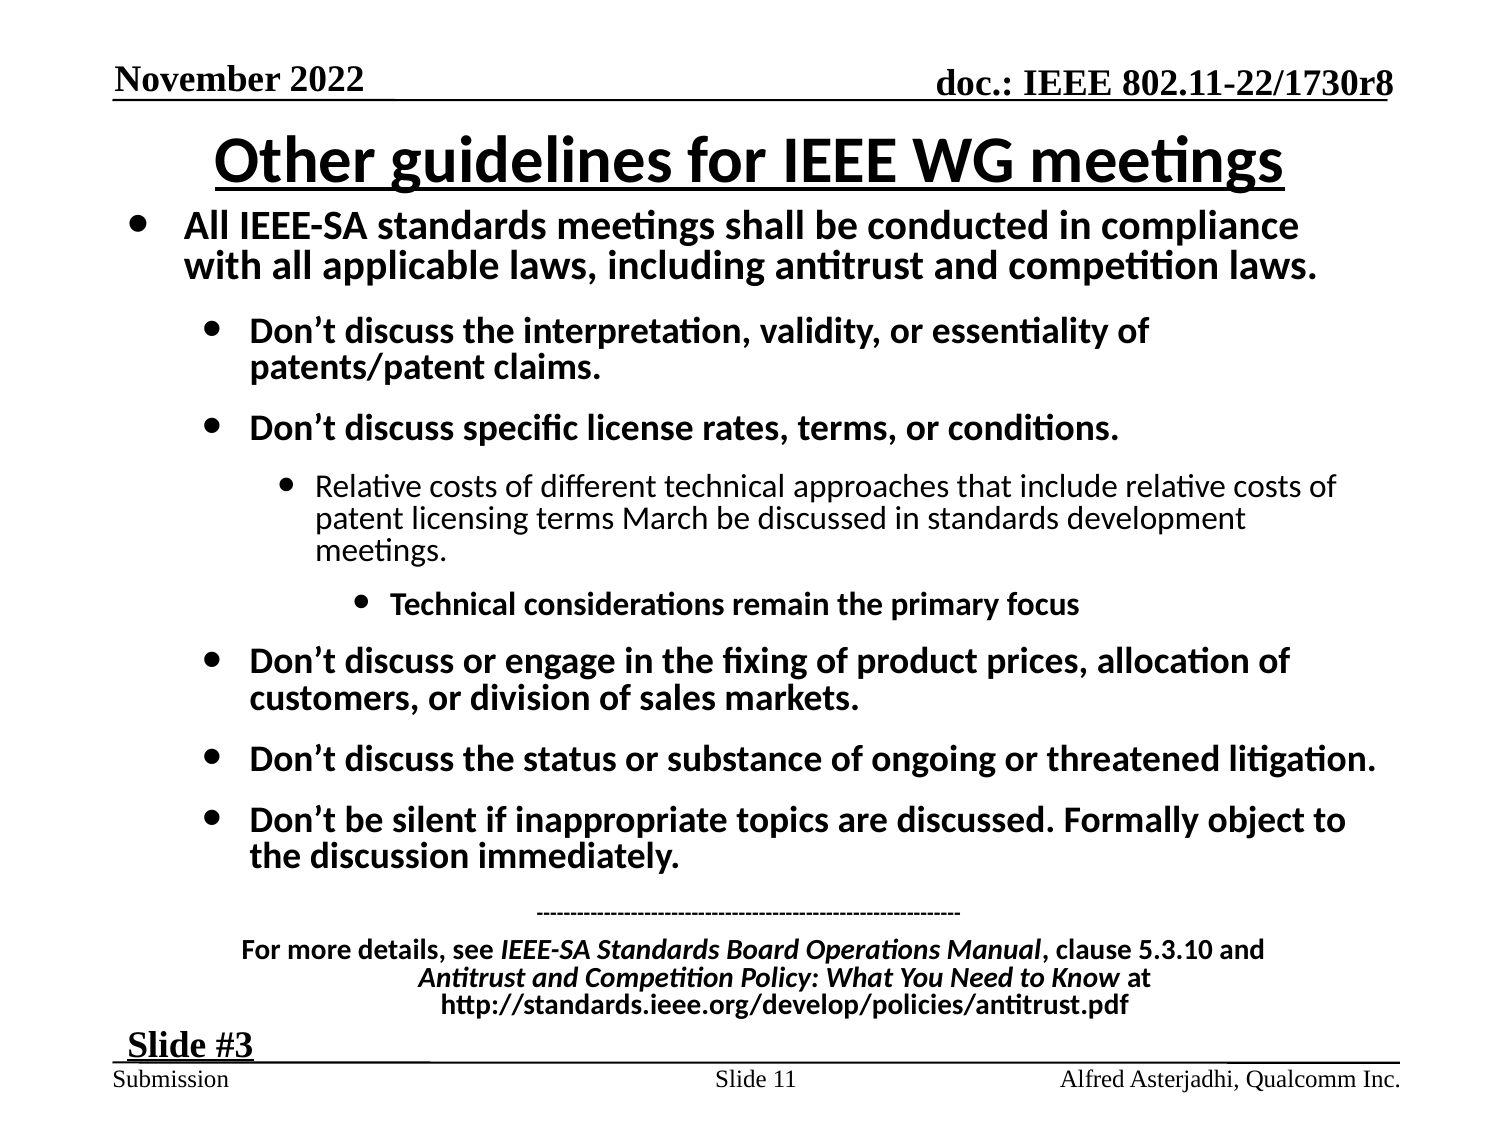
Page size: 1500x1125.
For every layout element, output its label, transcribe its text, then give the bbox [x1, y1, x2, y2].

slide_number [114, 54, 493, 100]
title Other guidelines for IEEE WG meetings [112, 112, 1388, 199]
text_box Slide #3 [112, 1012, 269, 1073]
footer Alfred Asterjadhi, Qualcomm Inc. [878, 1061, 1402, 1093]
list All IEEE-SA standards meetings shall be conducted in compliance with all applicable laws, including antitrust and competition laws. Don’t discuss the interpretation, validity, or essentiality of patents/patent claims. Don’t discuss specific license rates, terms, or conditions. Relative costs of different technical approaches that include relative costs of patent licensing terms March be discussed in standards development meetings. Technical considerations remain the primary focus Don’t discuss or engage in the fixing of product prices, allocation of customers, or division of sales markets. Don’t discuss the status or substance of ongoing or threatened litigation. Don’t be silent if inappropriate topics are discussed. Formally object to the discussion immediately. --------------------------------------------------------------- For more details, see IEEE-SA Standards Board Operations Manual, clause 5.3.10 and Antitrust and Competition Policy: What You Need to Know at http://standards.ieee.org/develop/policies/antitrust.pdf [112, 199, 1402, 1063]
slide_number Slide 11 [712, 1061, 800, 1123]
